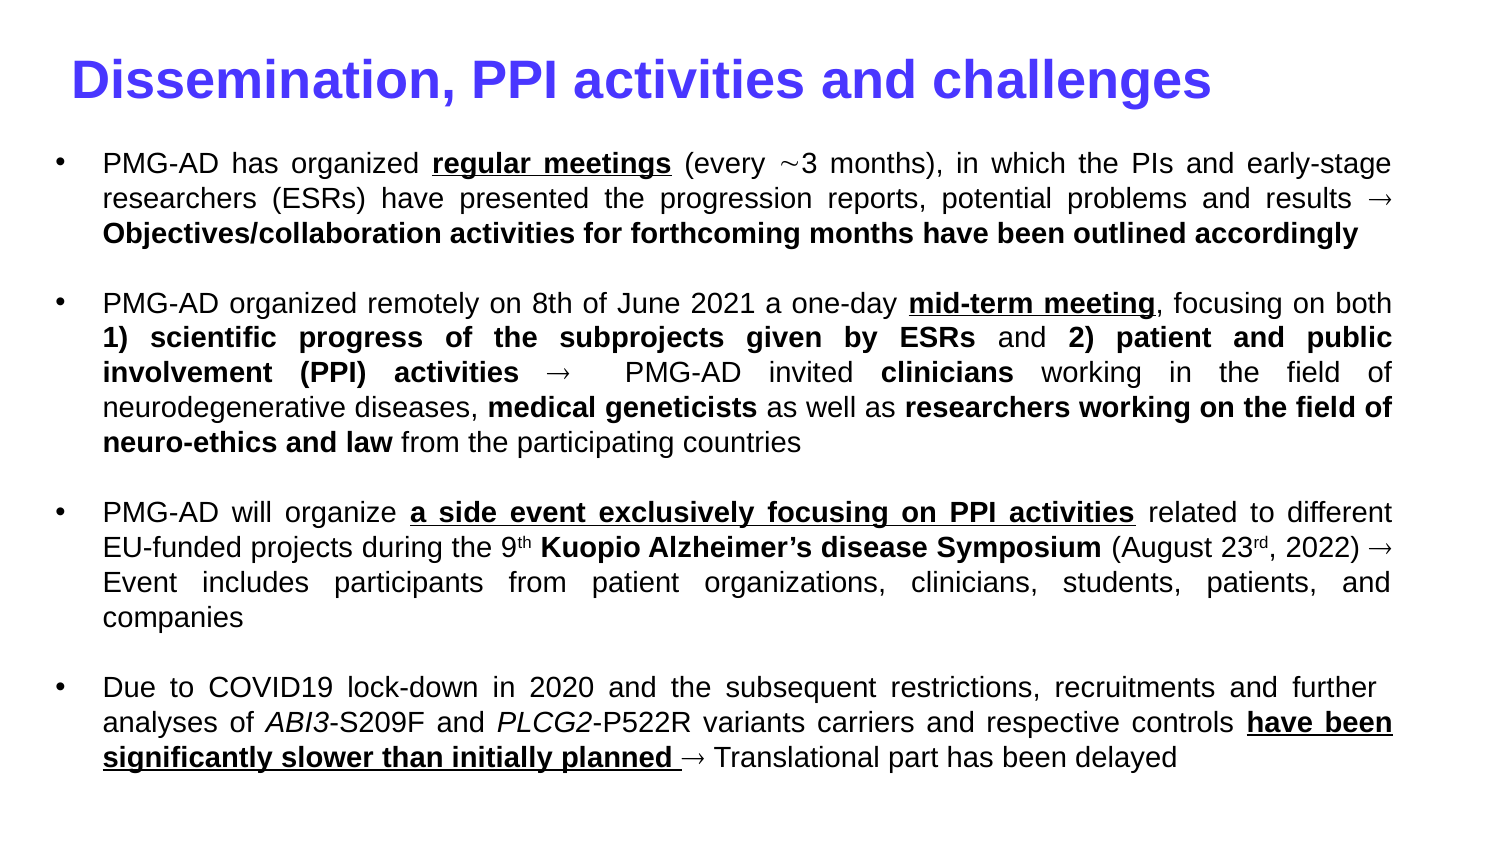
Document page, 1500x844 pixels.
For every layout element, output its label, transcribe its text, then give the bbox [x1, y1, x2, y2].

title Dissemination, PPI activities and challenges [56, 29, 1500, 88]
text_box PMG-AD has organized regular meetings (every 3 months), in which the PIs and early-stage researchers (ESRs) have presented the progression reports, potential problems and results  Objectives/collaboration activities for forthcoming months have been outlined accordingly PMG-AD organized remotely on 8th of June 2021 a one-day mid-term meeting, focusing on both 1) scientific progress of the subprojects given by ESRs and 2) patient and public involvement (PPI) activities  PMG-AD invited clinicians working in the field of neurodegenerative diseases, medical geneticists as well as researchers working on the field of neuro-ethics and law from the participating countries PMG-AD will organize a side event exclusively focusing on PPI activities related to different EU-funded projects during the 9th Kuopio Alzheimer’s disease Symposium (August 23rd, 2022)  Event includes participants from patient organizations, clinicians, students, patients, and companies Due to COVID19 lock-down in 2020 and the subsequent restrictions, recruitments and further analyses of ABI3-S209F and PLCG2-P522R variants carriers and respective controls have been significantly slower than initially planned  Translational part has been delayed [40, 101, 1408, 844]
